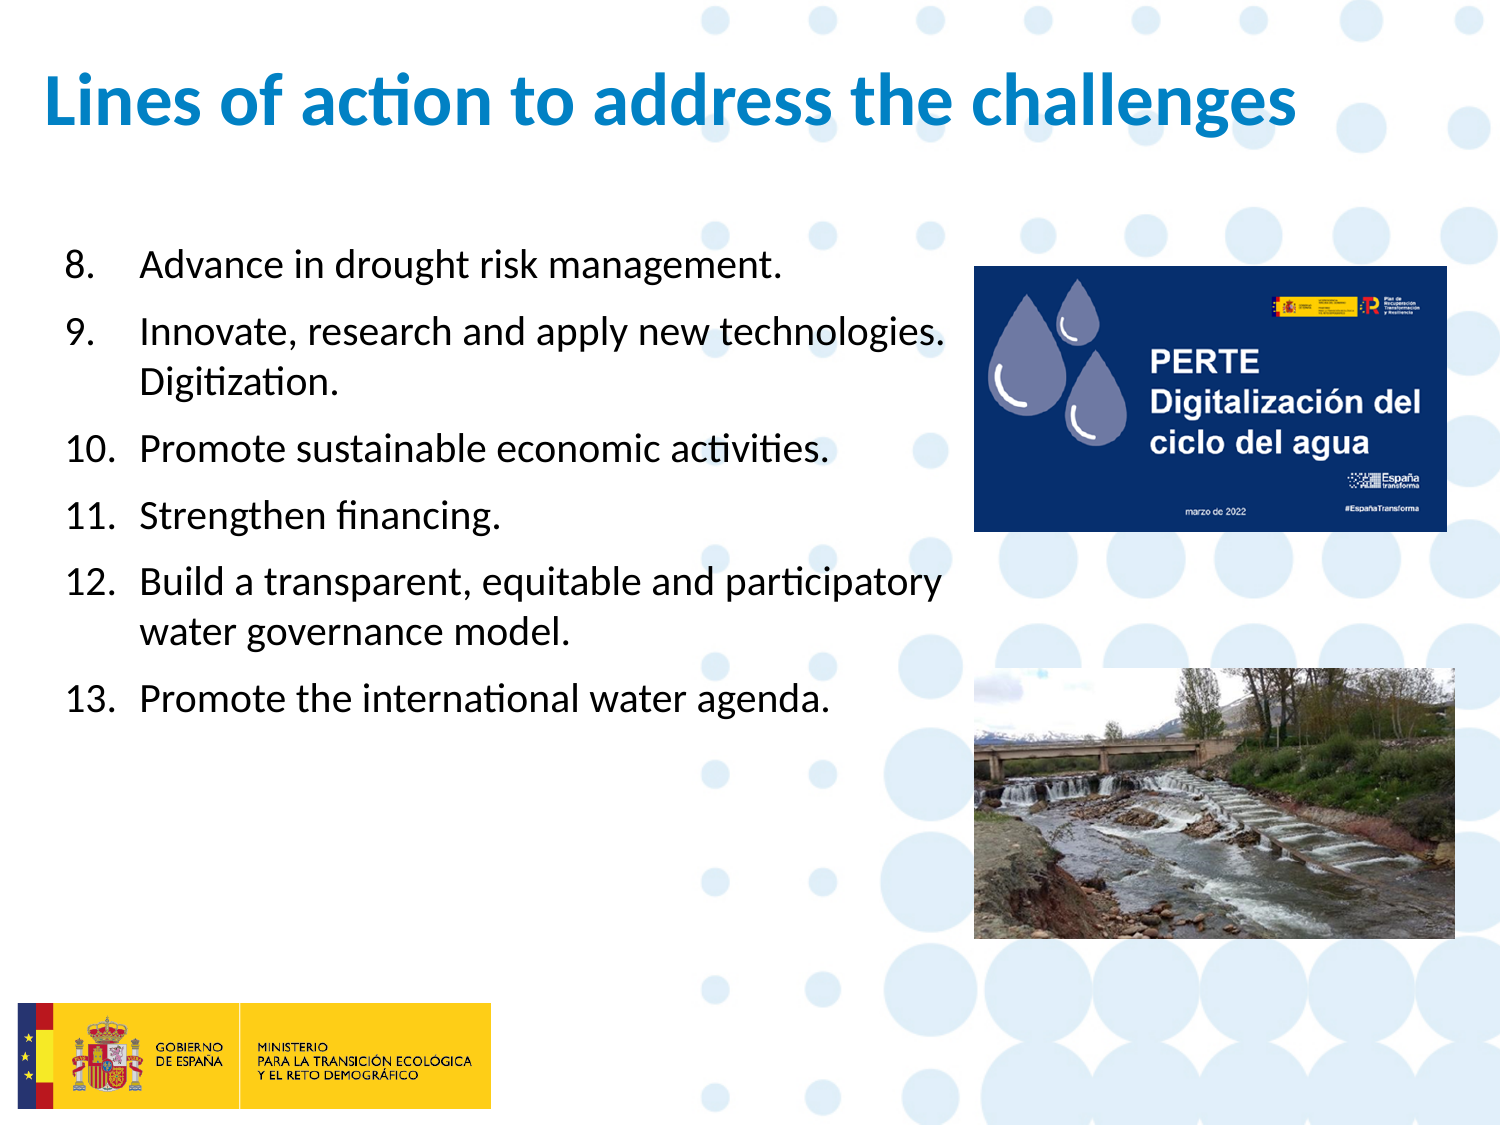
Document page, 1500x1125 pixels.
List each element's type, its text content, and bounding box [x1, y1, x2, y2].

title Lines of action to address the challenges [29, 60, 1459, 166]
picture [0, 0, 1500, 1125]
text_box Advance in drought risk management. Innovate, research and apply new technologies. Digitization. Promote sustainable economic activities. Strengthen financing. Build a transparent, equitable and participatory water governance model. Promote the international water agenda. [53, 231, 999, 979]
